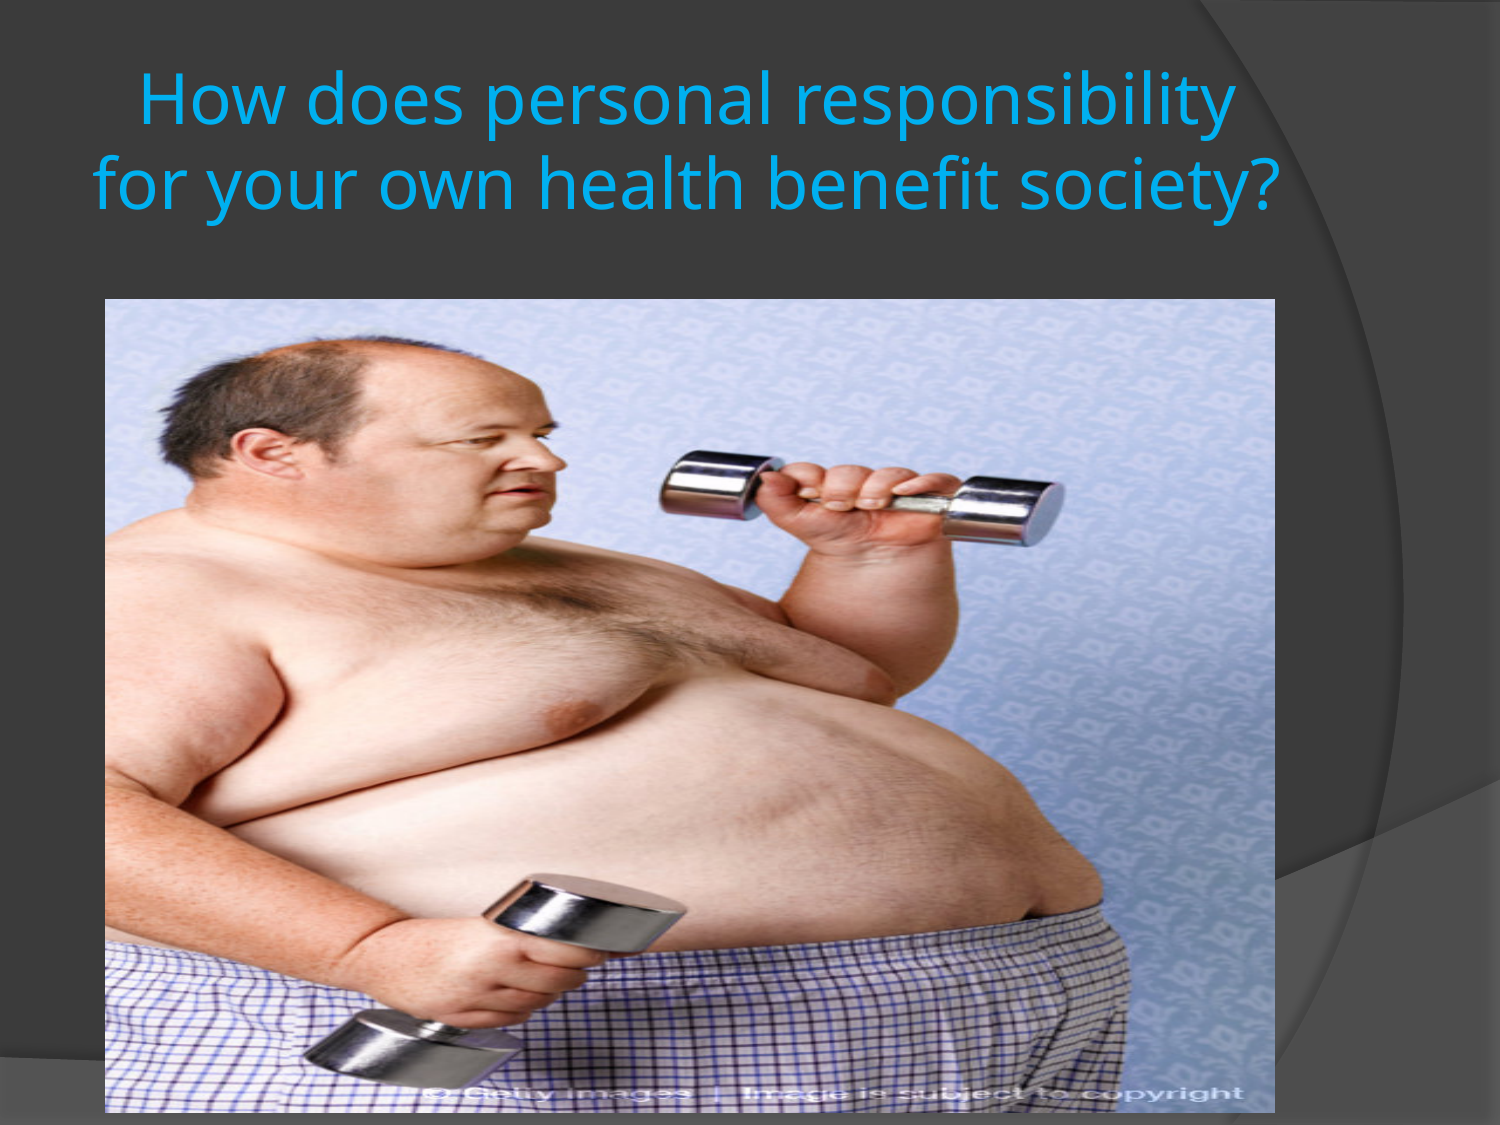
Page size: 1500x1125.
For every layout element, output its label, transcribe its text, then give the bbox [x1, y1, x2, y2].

list Nations Health Goals [75, 262, 1300, 1088]
title How does personal responsibility for your own health benefit society? [75, 45, 1300, 233]
picture [104, 299, 1276, 1114]
